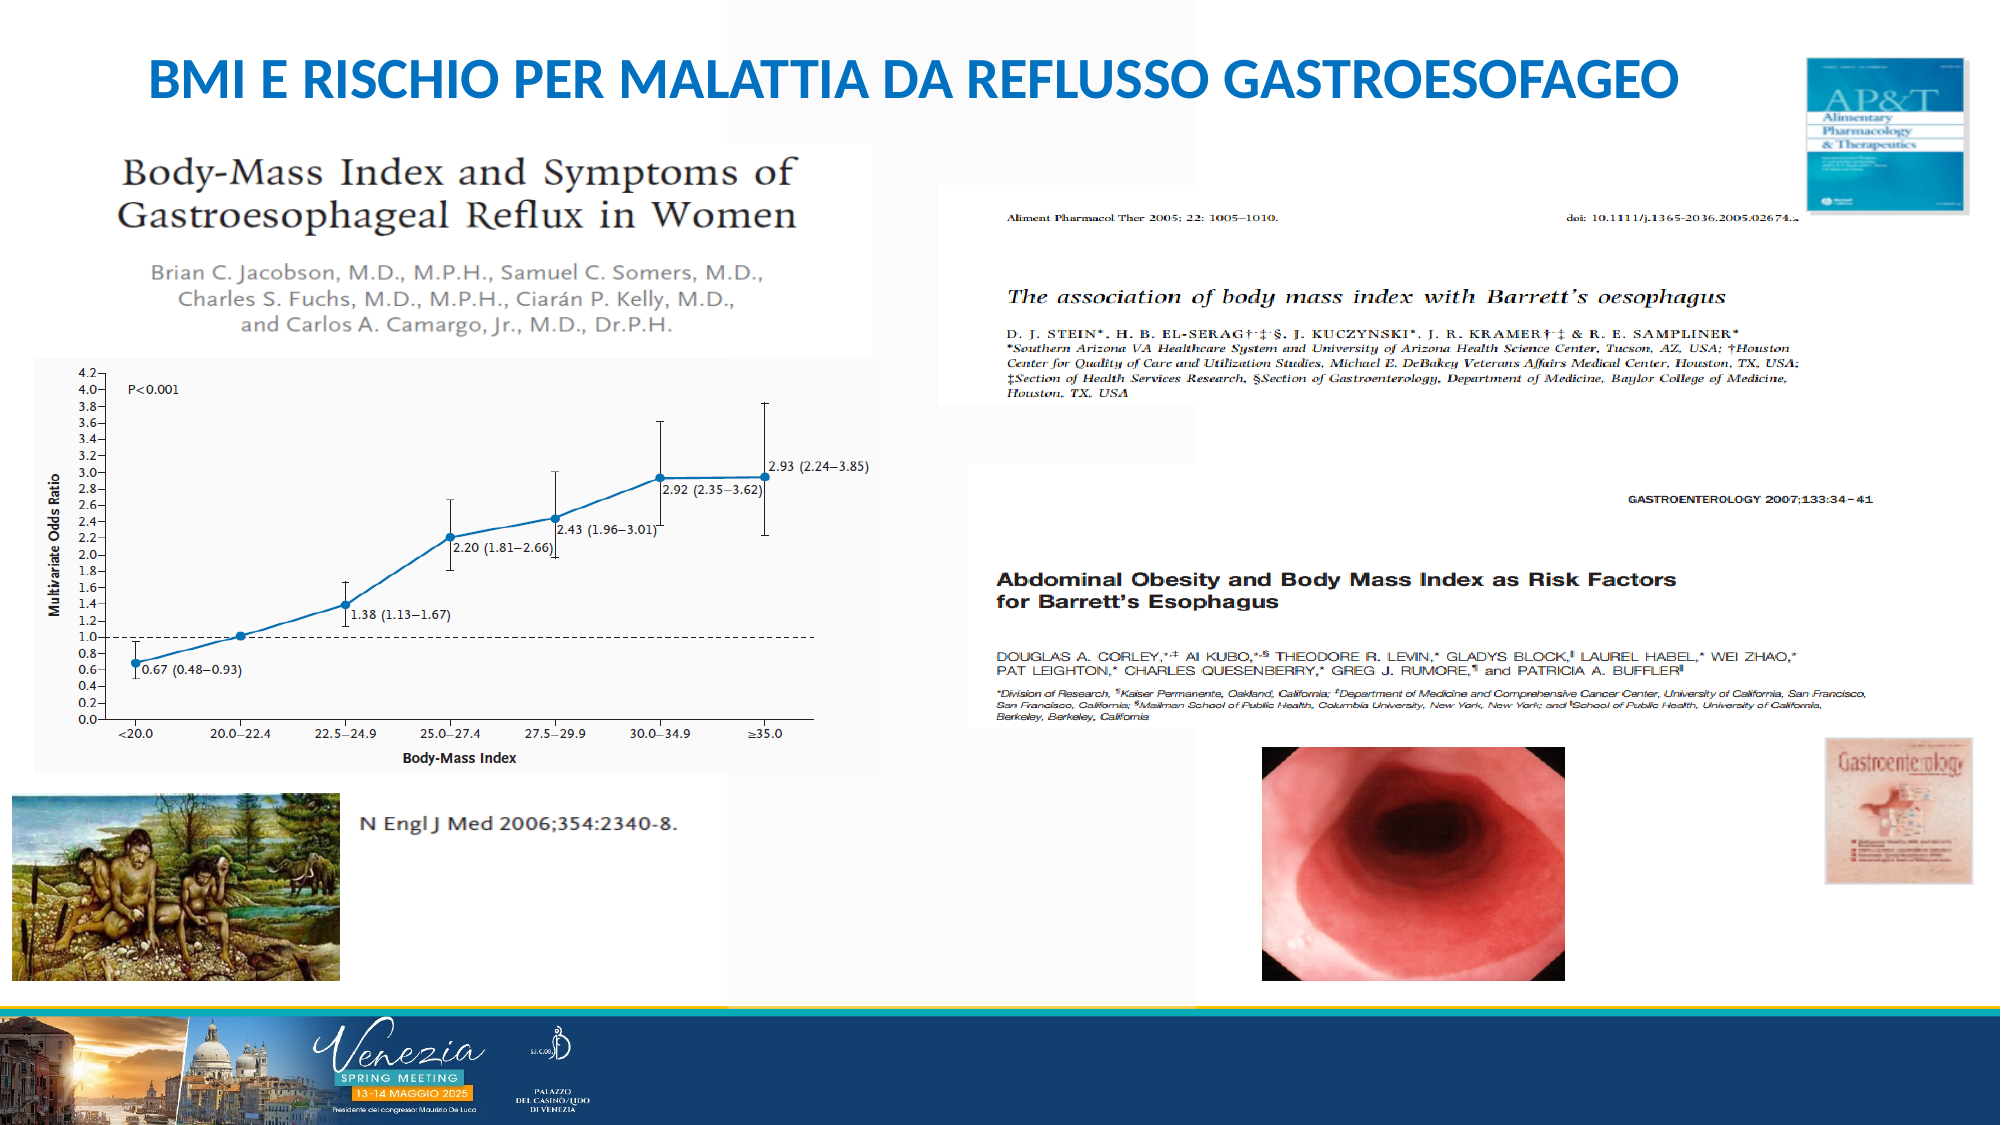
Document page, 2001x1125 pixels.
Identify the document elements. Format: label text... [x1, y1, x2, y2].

picture [0, 1017, 609, 1125]
picture [358, 809, 684, 837]
picture [1262, 747, 1566, 982]
picture [967, 464, 2000, 895]
text_box BMI E RISCHIO PER MALATTIA DA REFLUSSO GASTROESOFAGEO [133, 33, 1696, 118]
picture [937, 47, 1975, 407]
picture [12, 792, 341, 982]
picture [34, 144, 880, 773]
